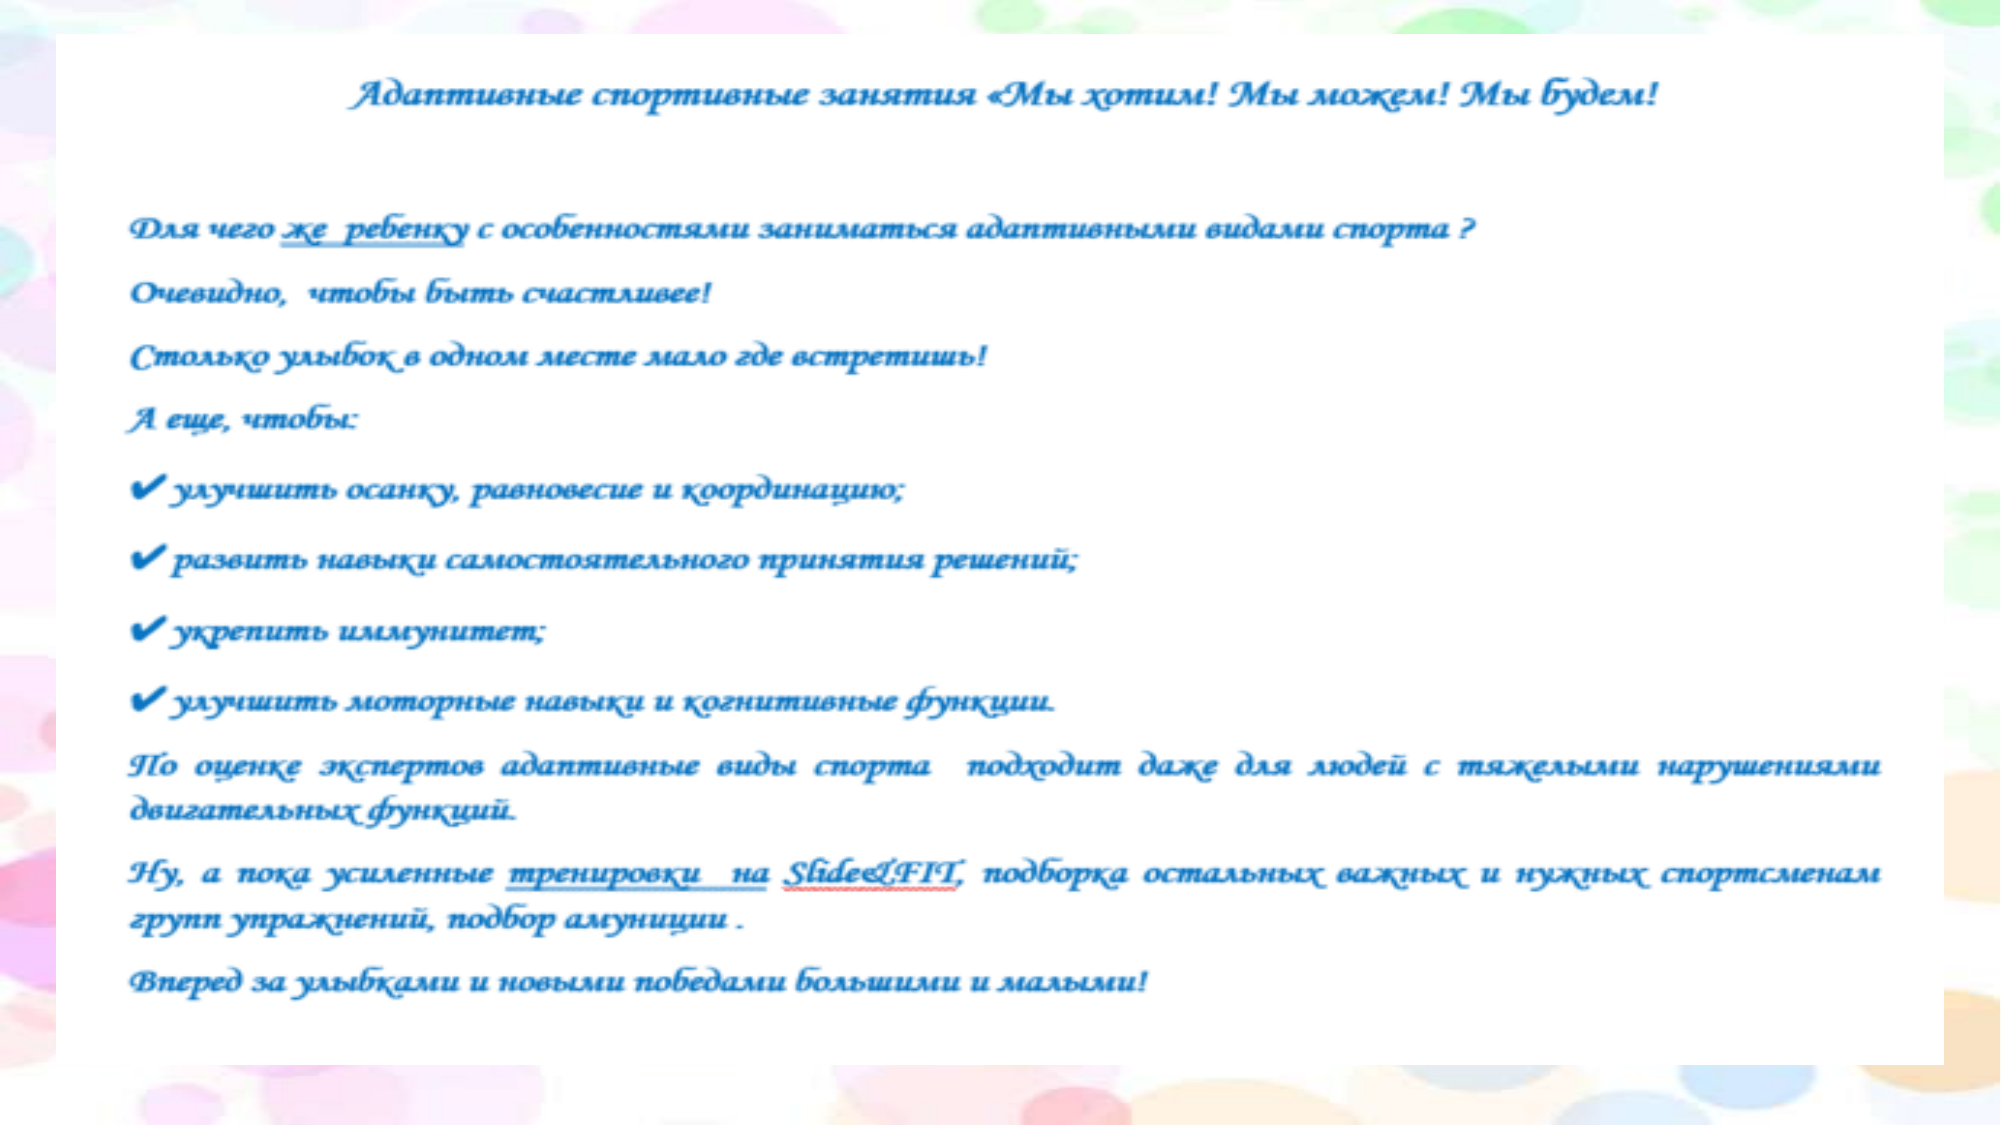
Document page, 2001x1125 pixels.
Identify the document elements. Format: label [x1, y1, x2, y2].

picture [0, 0, 2001, 1125]
list [56, 33, 1944, 1065]
